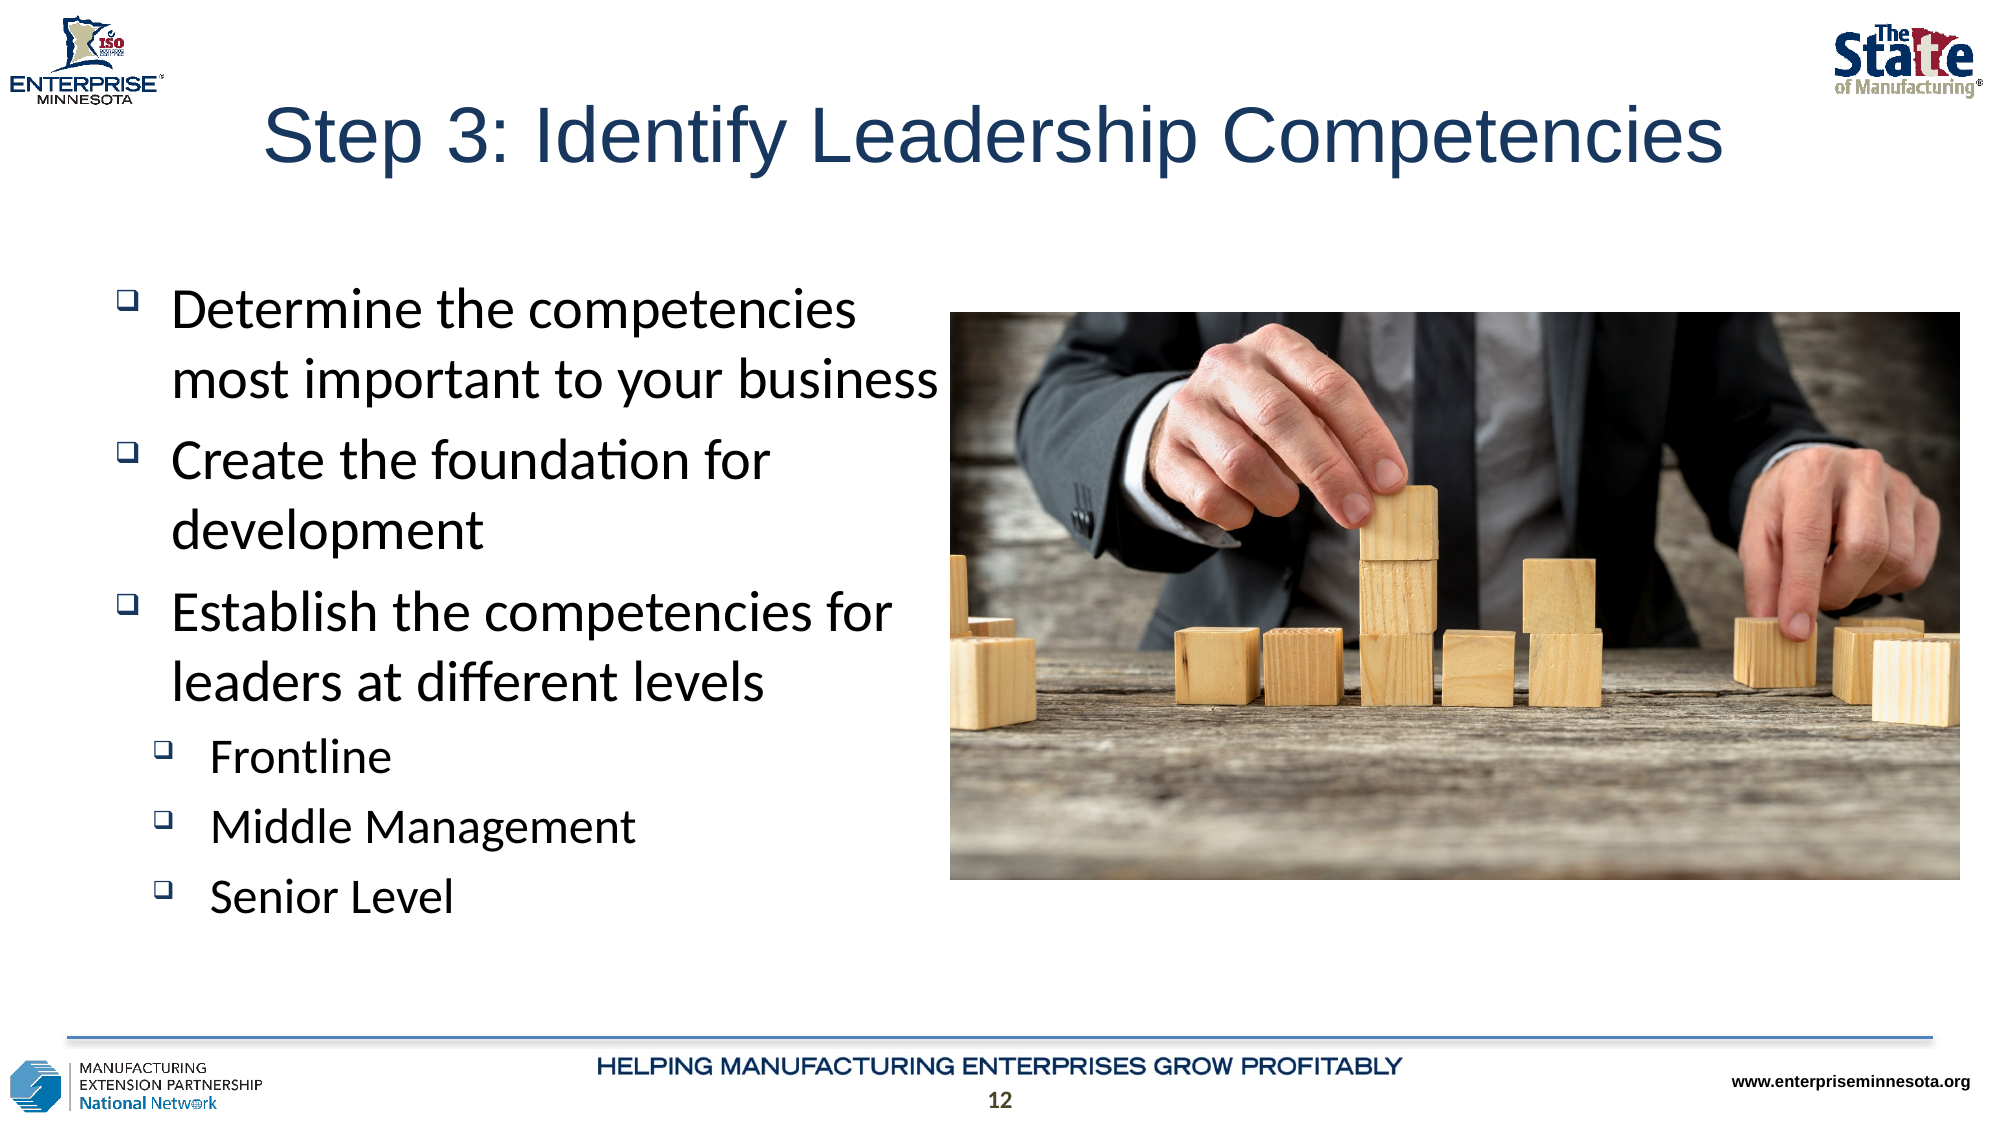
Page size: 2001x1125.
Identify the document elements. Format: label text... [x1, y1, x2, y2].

picture [4, 11, 168, 110]
picture [1828, 18, 1988, 105]
picture [591, 1049, 1409, 1081]
slide_number 12 [883, 1072, 1117, 1125]
picture [4, 1054, 268, 1118]
title Step 3: Identify Leadership Competencies [200, 37, 1788, 224]
list Determine the competencies most important to your business Create the foundation for development Establish the competencies for leaders at different levels Frontline Middle Management Senior Level [99, 262, 984, 1005]
picture [949, 312, 1960, 881]
